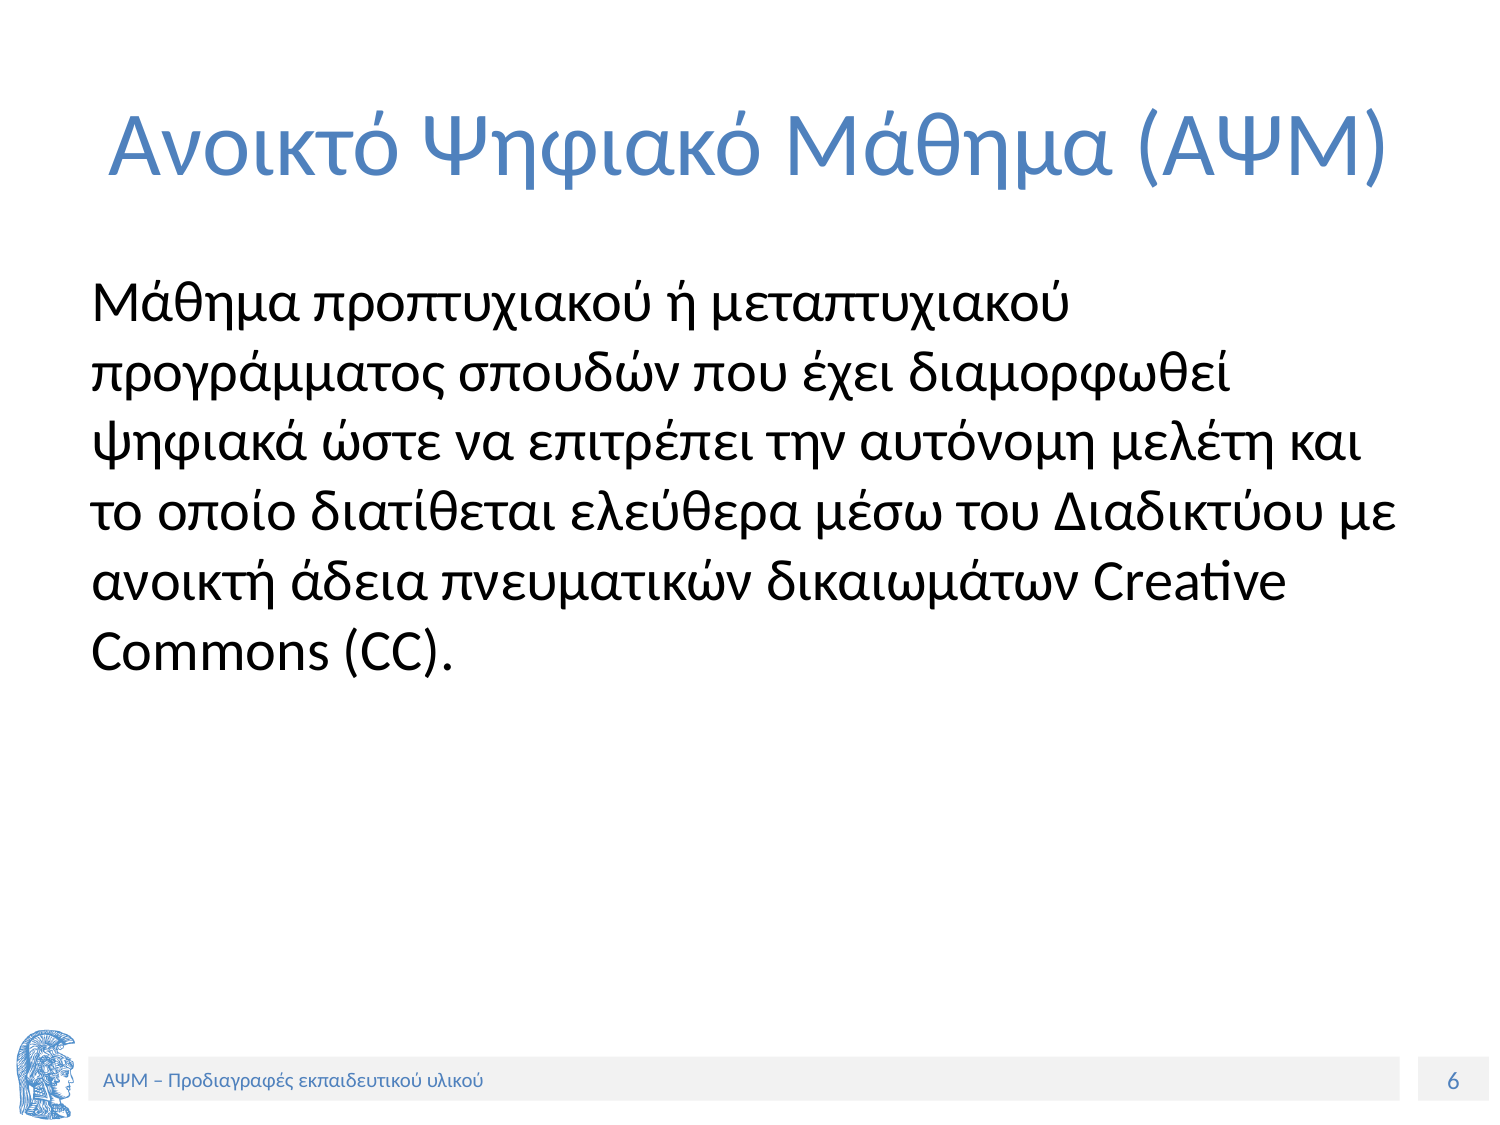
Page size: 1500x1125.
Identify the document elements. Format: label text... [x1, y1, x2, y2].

title Ανοικτό Ψηφιακό Μάθημα (ΑΨΜ) [75, 45, 1425, 233]
list Μάθημα προπτυχιακού ή μεταπτυχιακού προγράμματος σπουδών που έχει διαμορφωθεί ψηφιακά ώστε να επιτρέπει την αυτόνομη μελέτη και το οποίο διατίθεται ελεύθερα μέσω του Διαδικτύου με ανοικτή άδεια πνευματικών δικαιωμάτων Creative Commons (CC). [76, 255, 1427, 998]
picture [9, 1026, 81, 1120]
